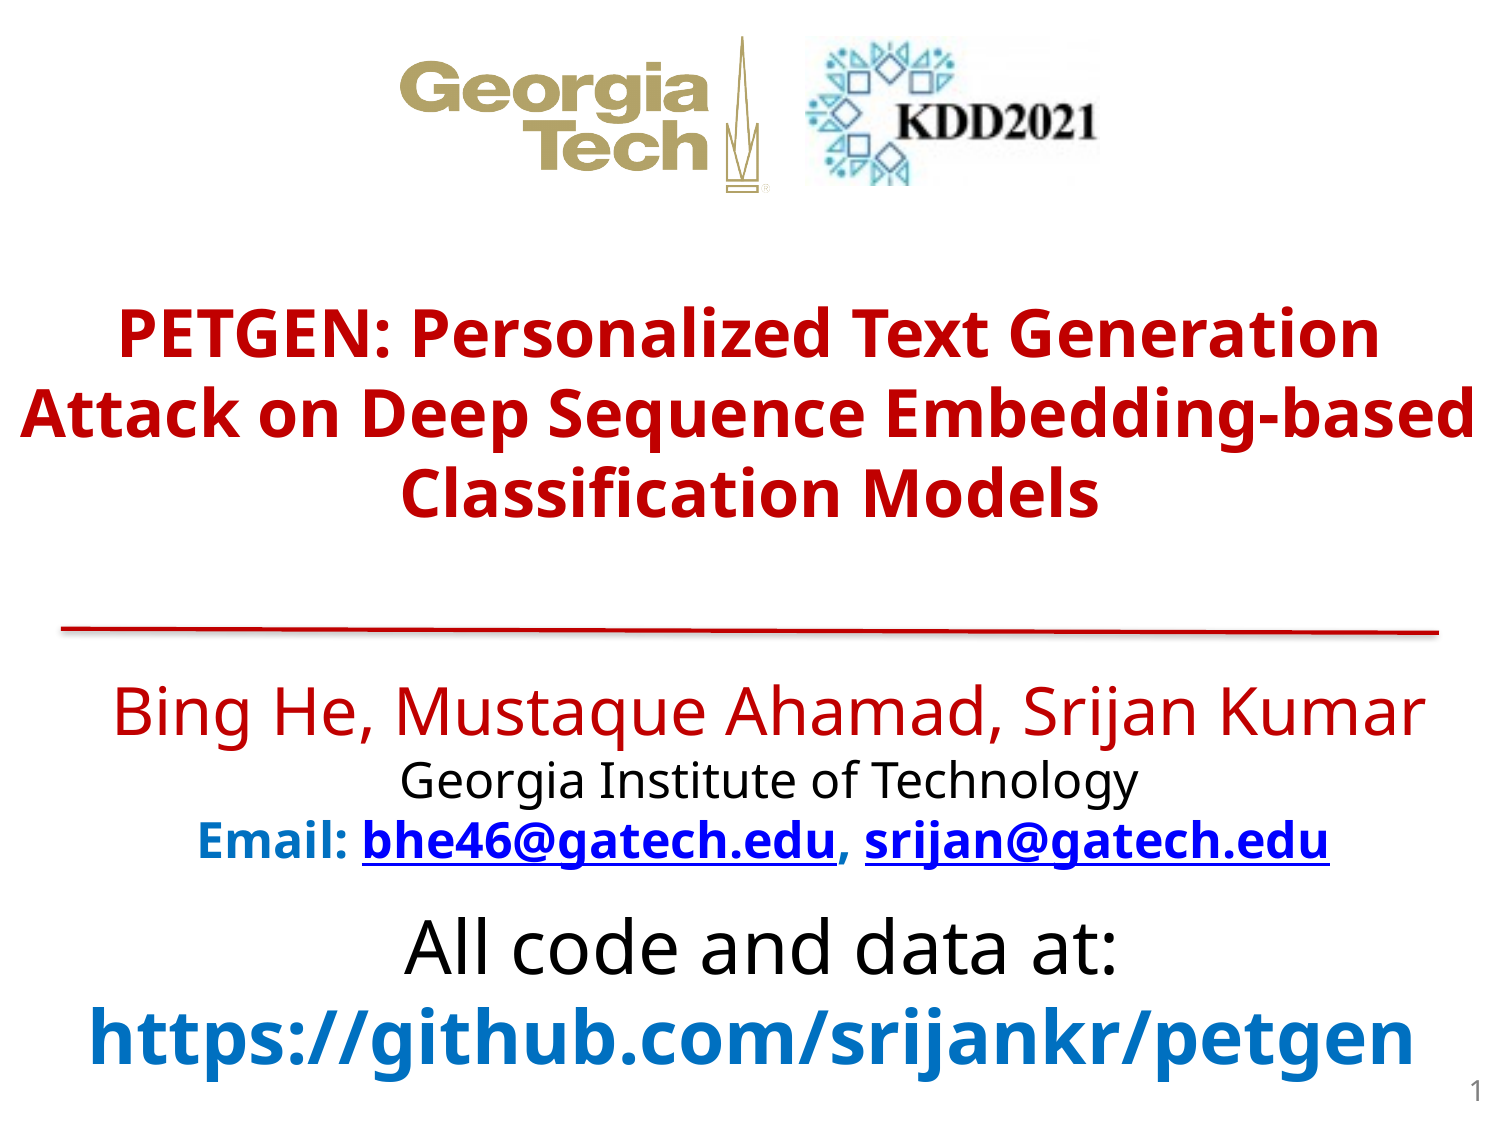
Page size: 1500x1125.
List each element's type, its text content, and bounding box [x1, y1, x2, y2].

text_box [60, 628, 1440, 633]
text_box All code and data at: https://github.com/srijankr/petgen [33, 891, 1492, 1087]
text_box Bing He, Mustaque Ahamad, Srijan Kumar Georgia Institute of Technology Email: bhe46@gatech.edu, srijan@gatech.edu [39, 661, 1500, 945]
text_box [400, 35, 1100, 193]
title PETGEN: Personalized Text Generation Attack on Deep Sequence Embedding-based Classification Models [0, 191, 1500, 629]
